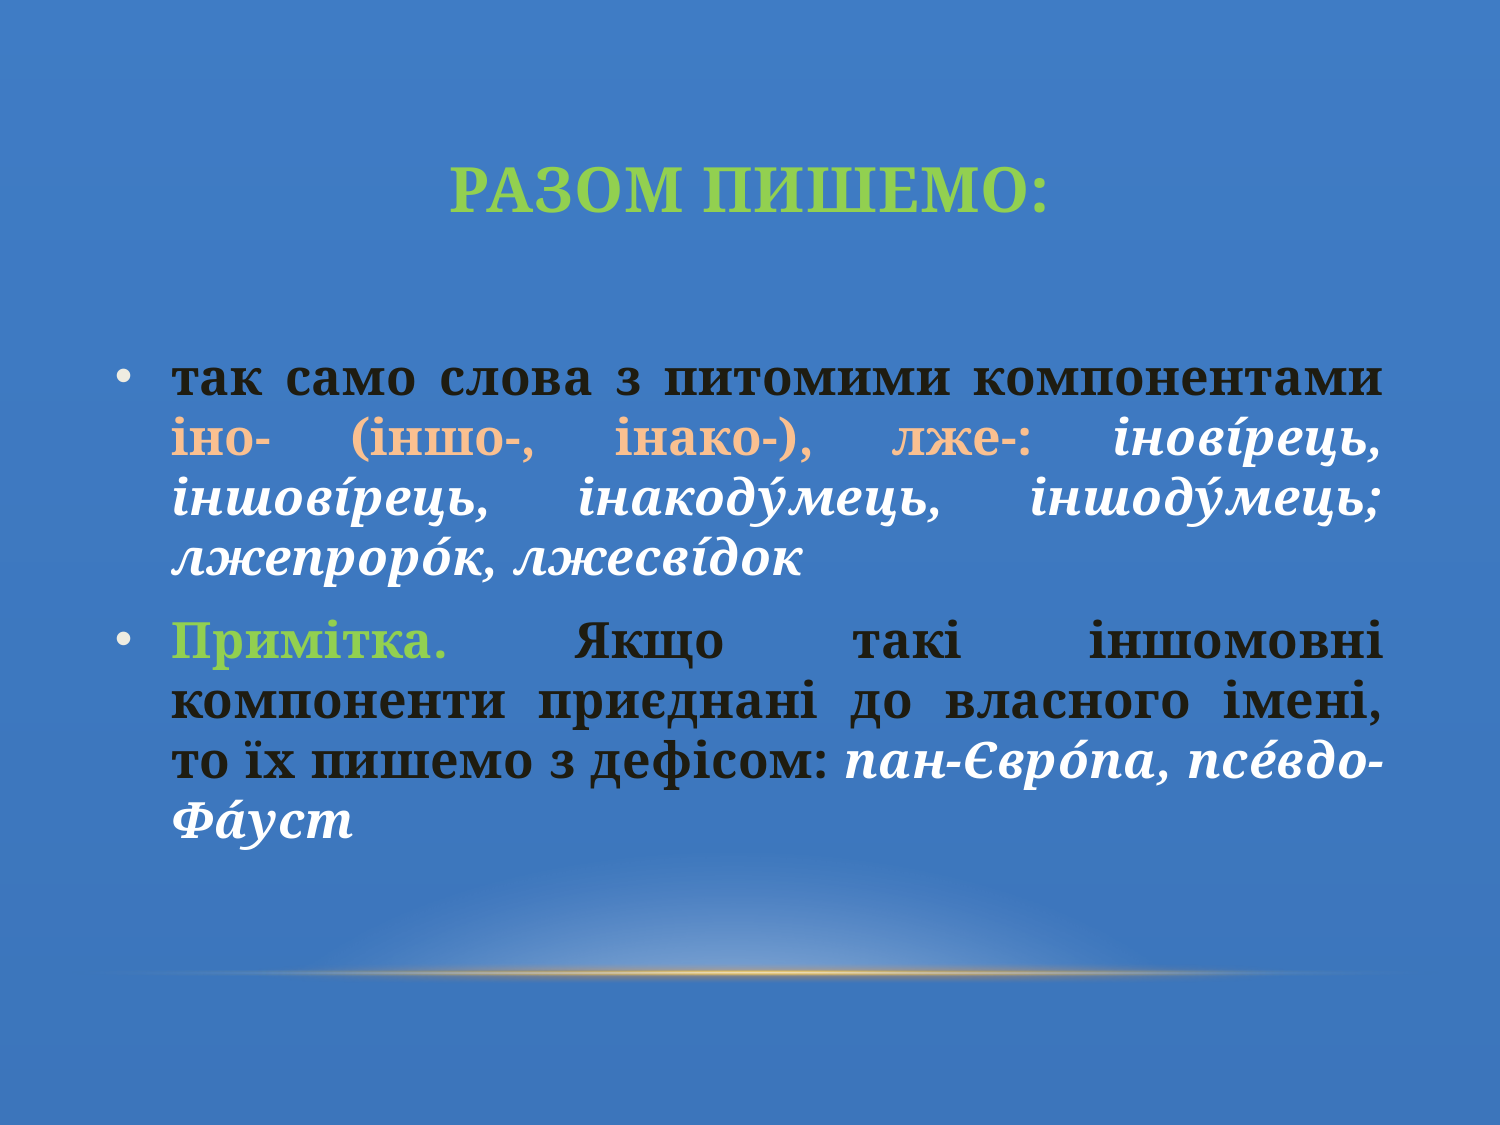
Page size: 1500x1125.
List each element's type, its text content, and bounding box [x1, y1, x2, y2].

title Разом пишемо: [99, 45, 1400, 233]
picture [0, 0, 1500, 1125]
list так само слова з питомими компонентами іно- (іншо-, інако-), лже-: інові́рець, іншові́рець, інакодýмець, іншодýмець; лжепрорóк, лжесвíдок Примітка. Якщо такі іншомовні компоненти приєднані до власного імені, то їх пишемо з дефісом: пан-Єврóпа, псéвдо-Фáуст [99, 338, 1400, 938]
